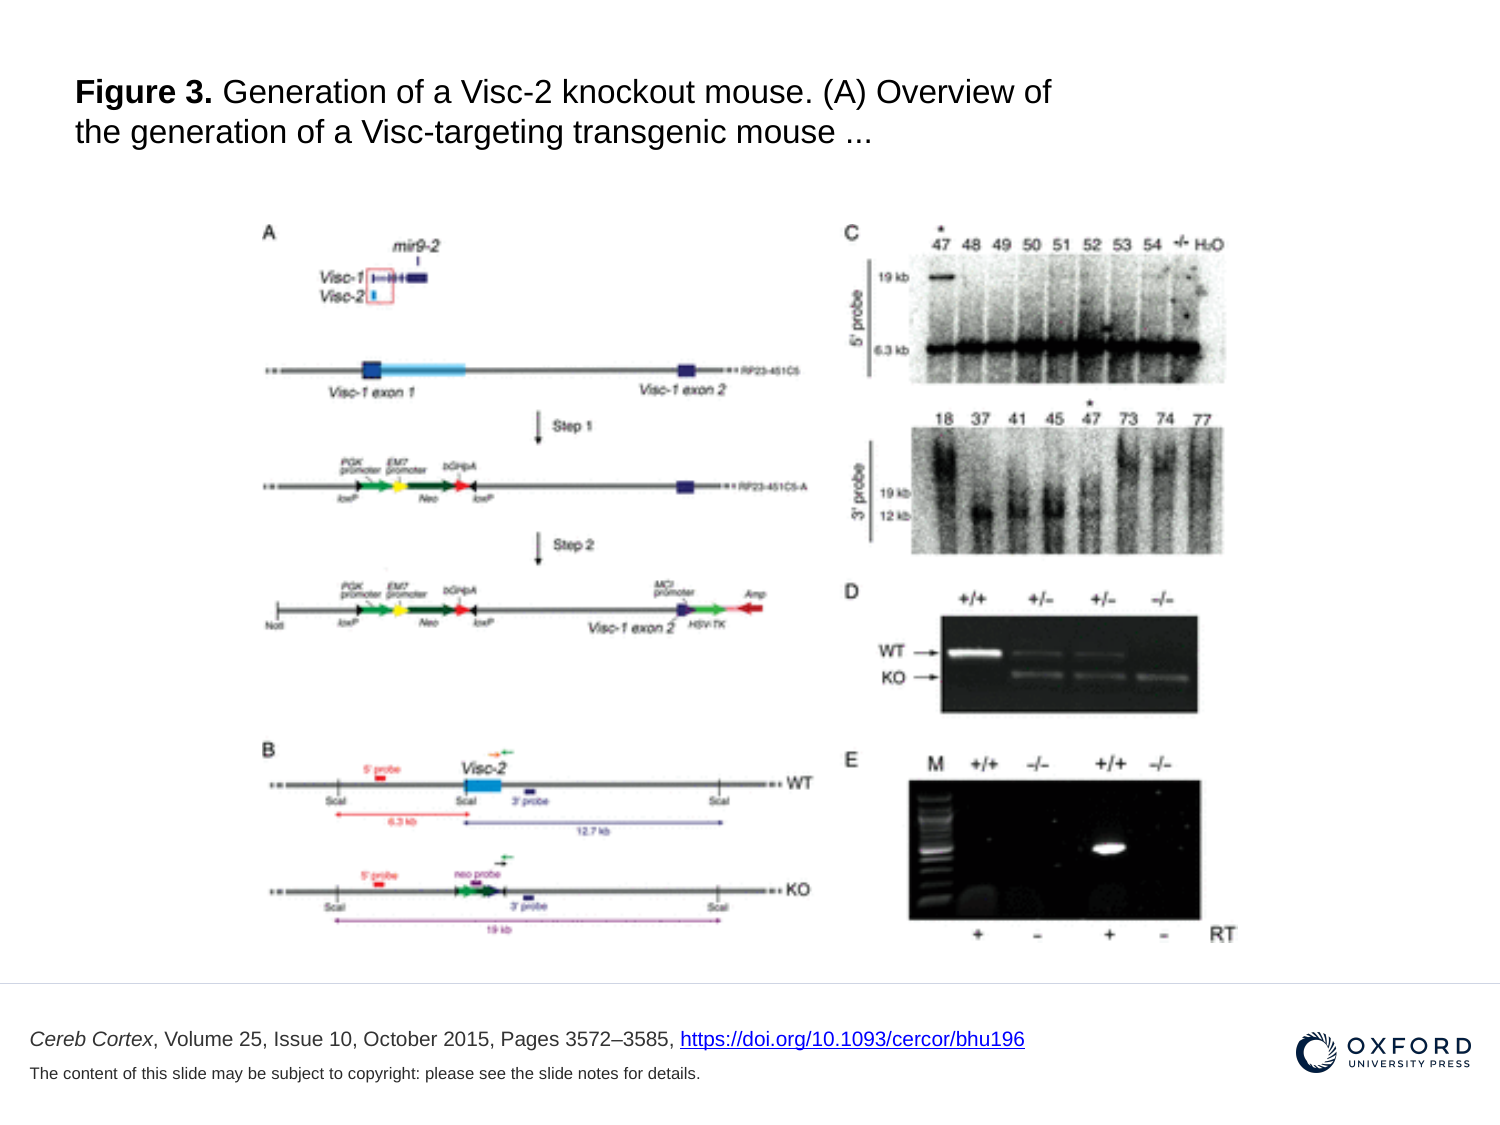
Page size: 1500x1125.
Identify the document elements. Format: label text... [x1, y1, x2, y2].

picture [1296, 1032, 1471, 1073]
picture [262, 224, 1238, 943]
footer Cereb Cortex, Volume 25, Issue 10, October 2015, Pages 3572–3585, https://doi.org/10.1093/cercor/bhu196 The content of this slide may be subject to copyright: please see the slide notes for details. [0, 983, 1260, 1125]
title Figure 3. Generation of a Visc-2 knockout mouse. (A) Overview of the generation of a Visc-targeting transgenic mouse ... [75, 69, 1078, 171]
